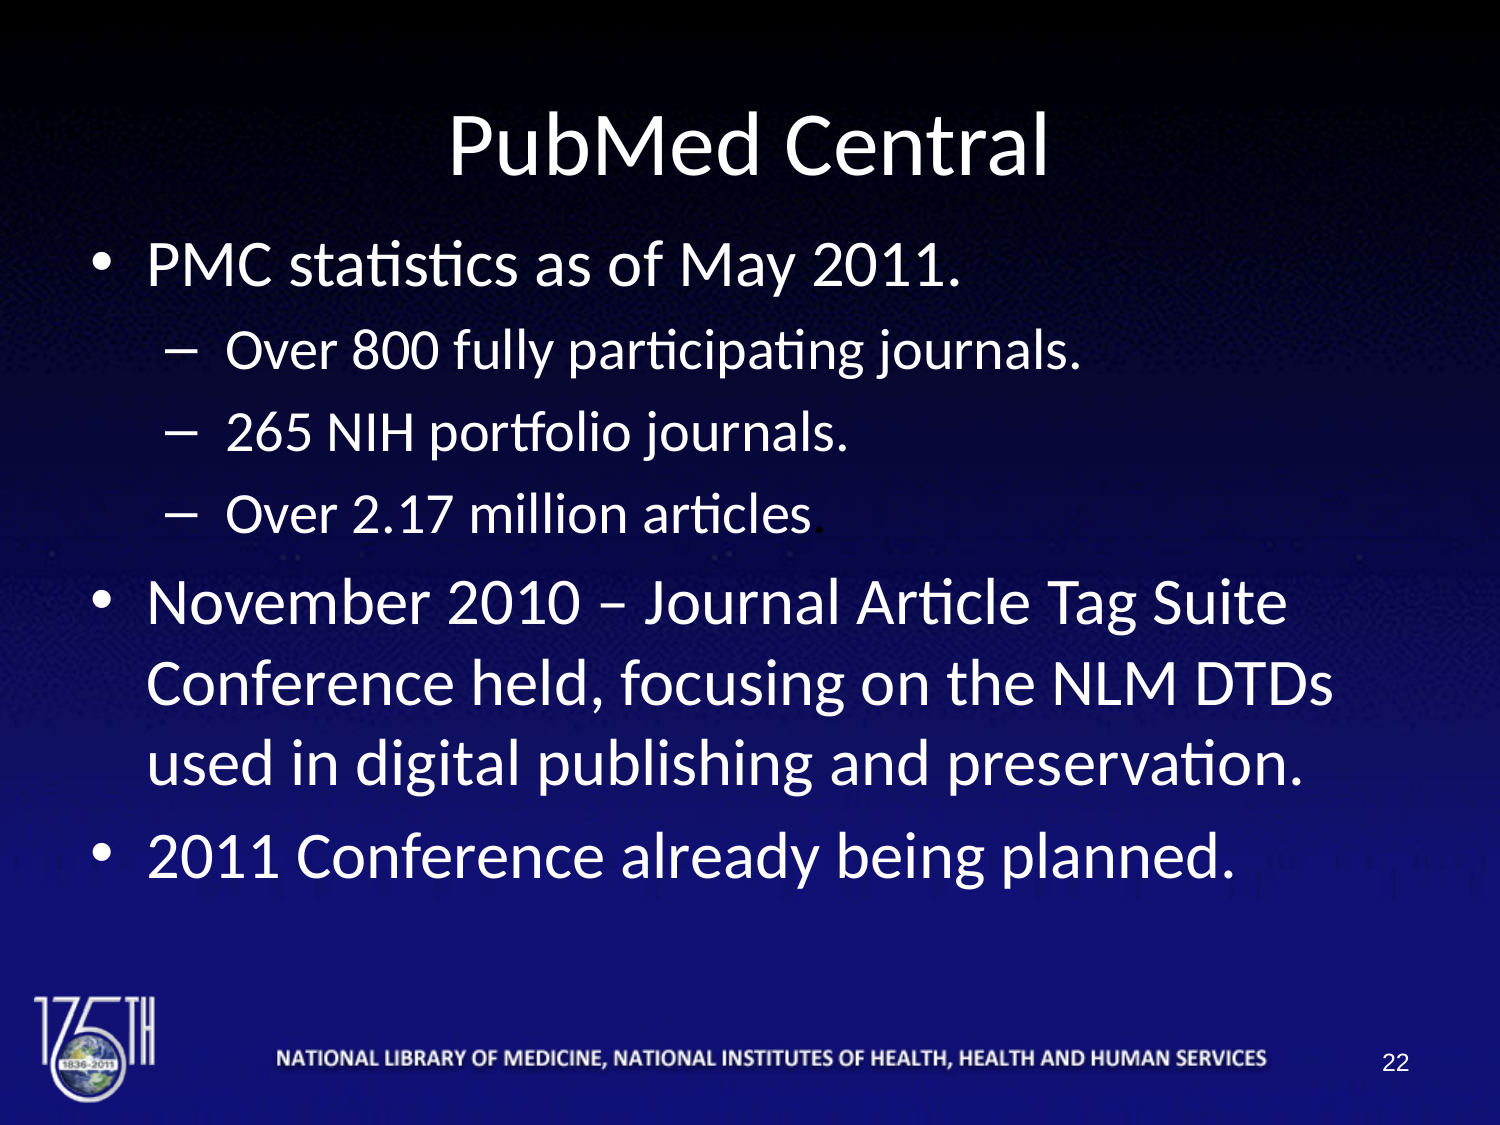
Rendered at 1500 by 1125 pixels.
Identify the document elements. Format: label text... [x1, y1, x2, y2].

picture [0, 0, 1500, 1125]
slide_number 22 [1074, 1024, 1425, 1100]
title PubMed Central [74, 44, 1426, 212]
list PMC statistics as of May 2011. Over 800 fully participating journals. 265 NIH portfolio journals. Over 2.17 million articles. November 2010 – Journal Article Tag Suite Conference held, focusing on the NLM DTDs used in digital publishing and preservation. 2011 Conference already being planned. [74, 212, 1426, 1001]
